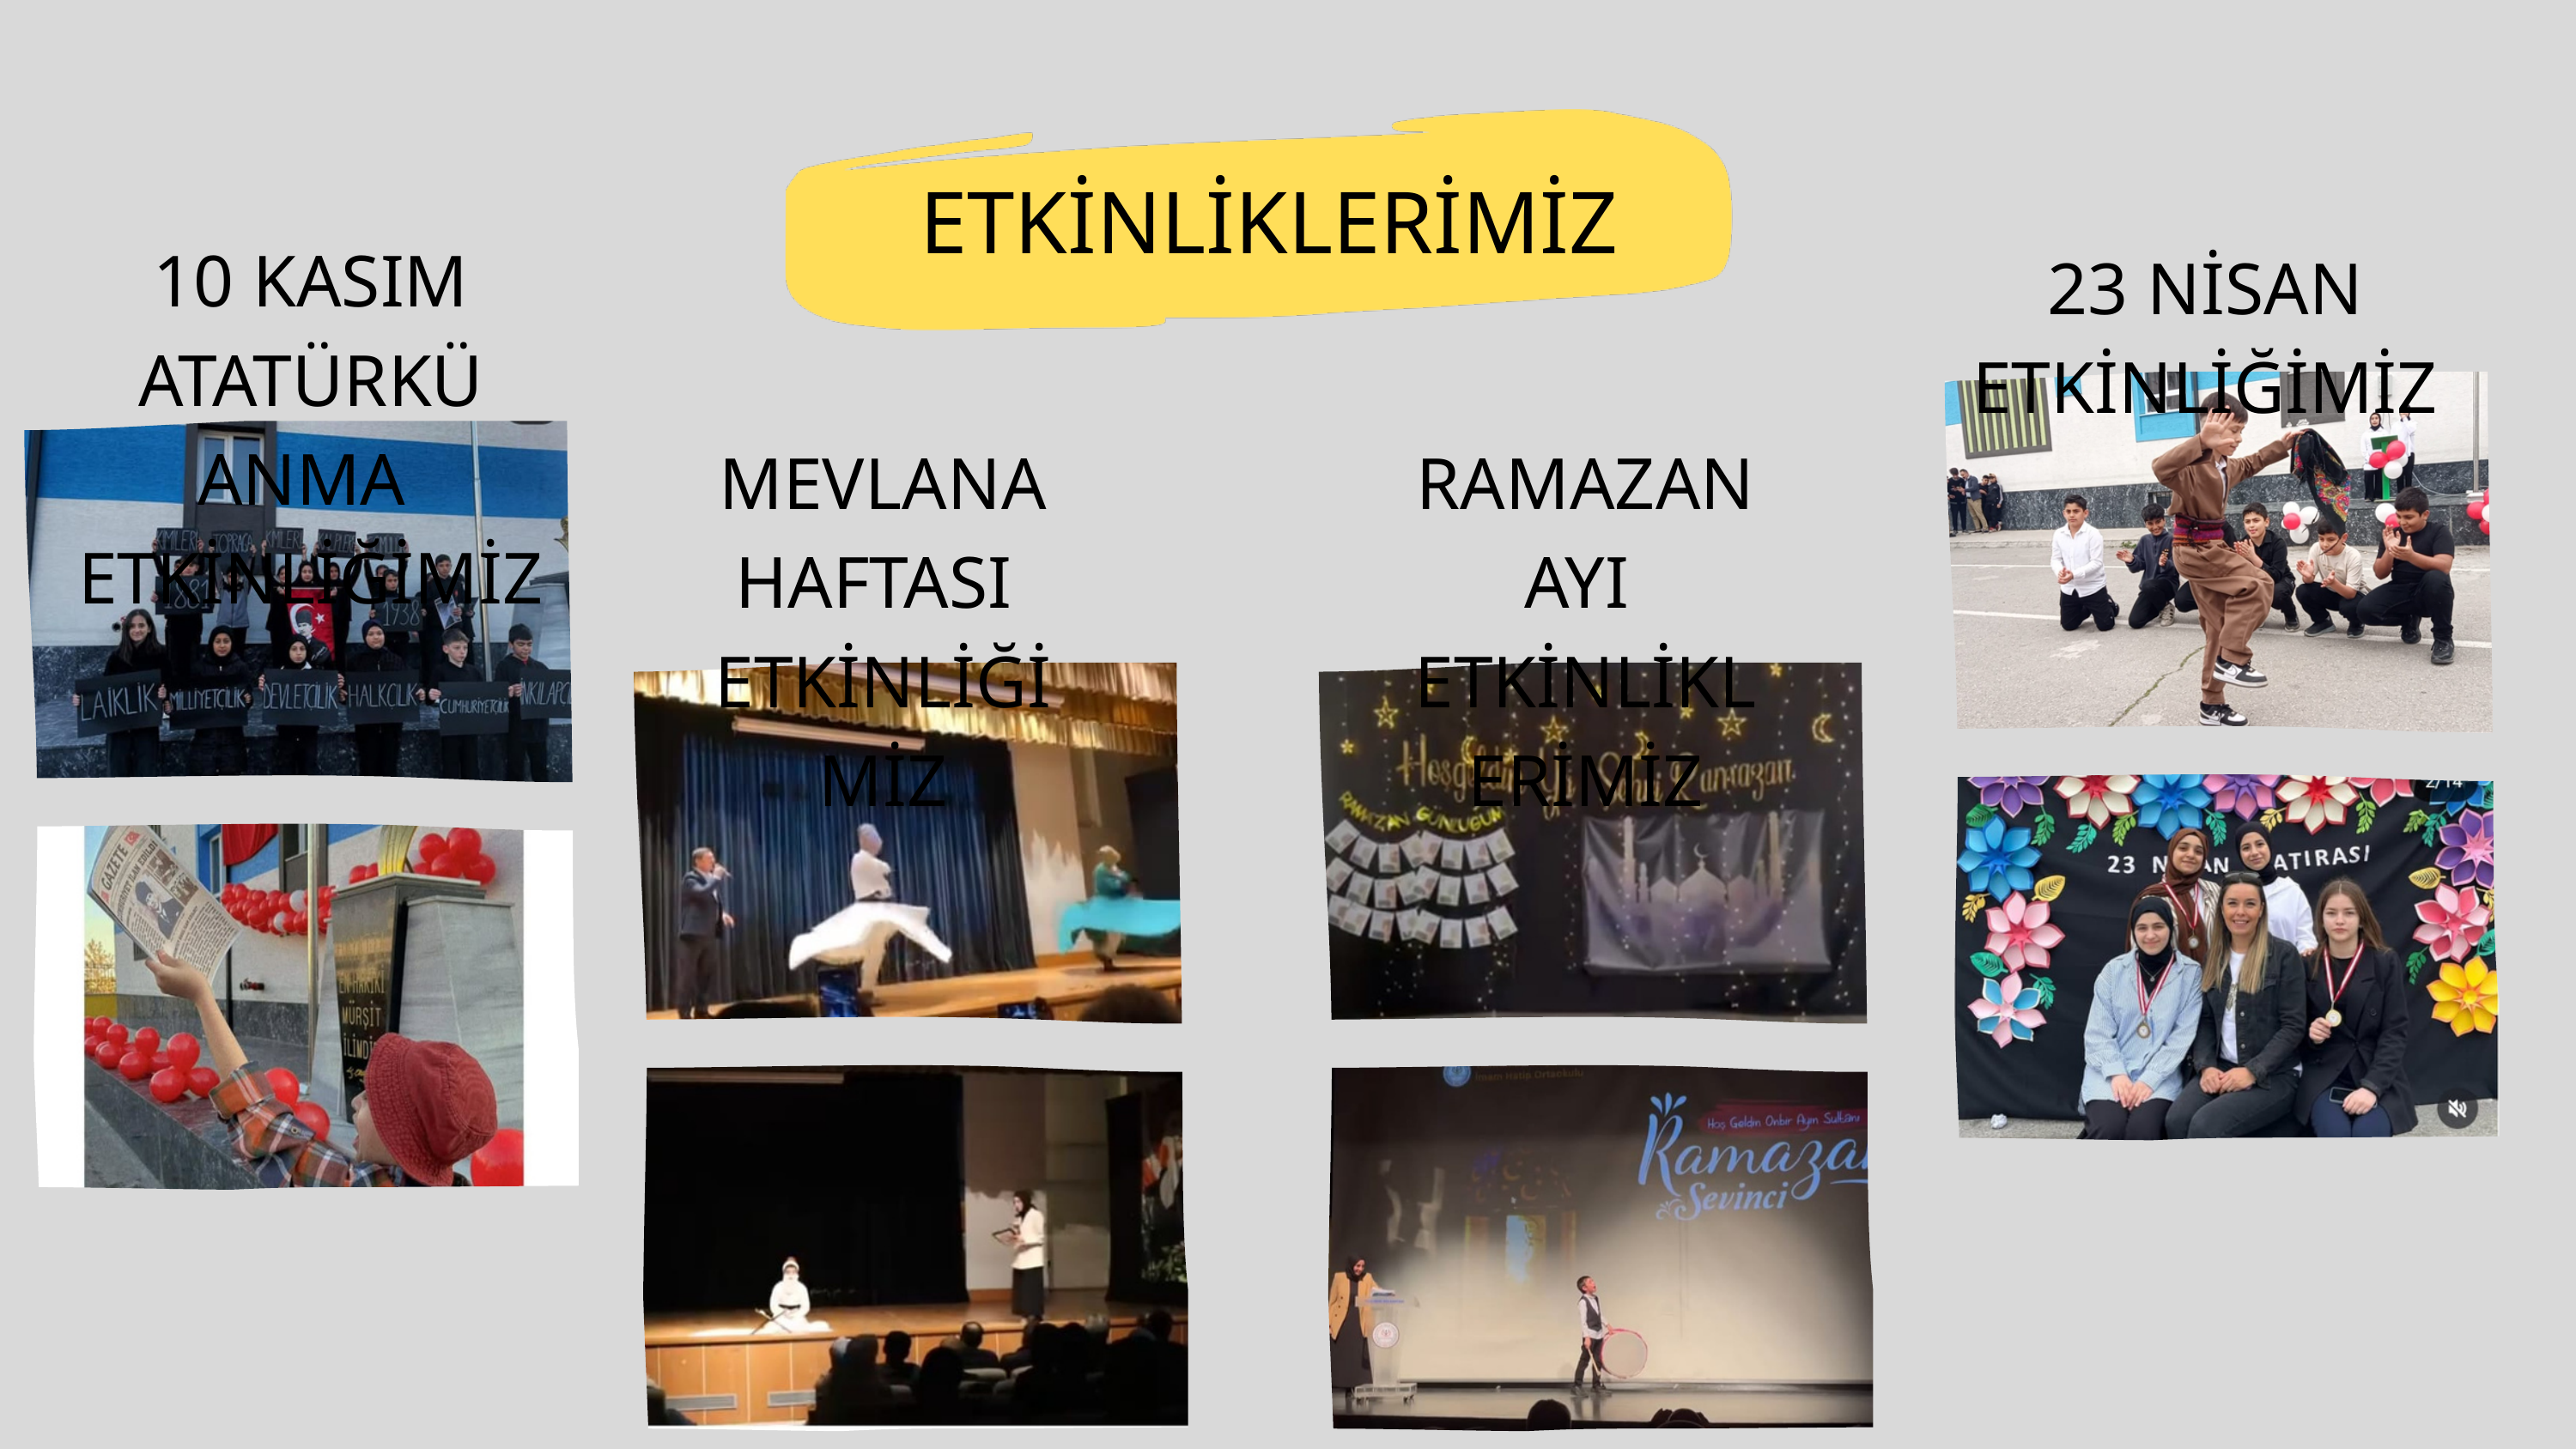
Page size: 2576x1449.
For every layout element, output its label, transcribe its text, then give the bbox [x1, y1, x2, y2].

text_box MEVLANA HAFTASI ETKİNLİĞİMİZ [692, 424, 1074, 661]
text_box 23 NİSAN ETKİNLİĞİMİZ [1953, 229, 2458, 370]
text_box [1944, 371, 2500, 1141]
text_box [24, 421, 579, 1190]
text_box 10 KASIM ATATÜRKÜ ANMA ETKİNLİĞİMİZ [44, 222, 579, 421]
text_box ETKİNLİKLERİMİZ [901, 151, 1637, 271]
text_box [1318, 662, 1874, 1432]
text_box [633, 662, 1188, 1432]
text_box RAMAZAN AYI ETKİNLİKLERİMİZ [1406, 424, 1766, 661]
text_box [785, 109, 1734, 330]
